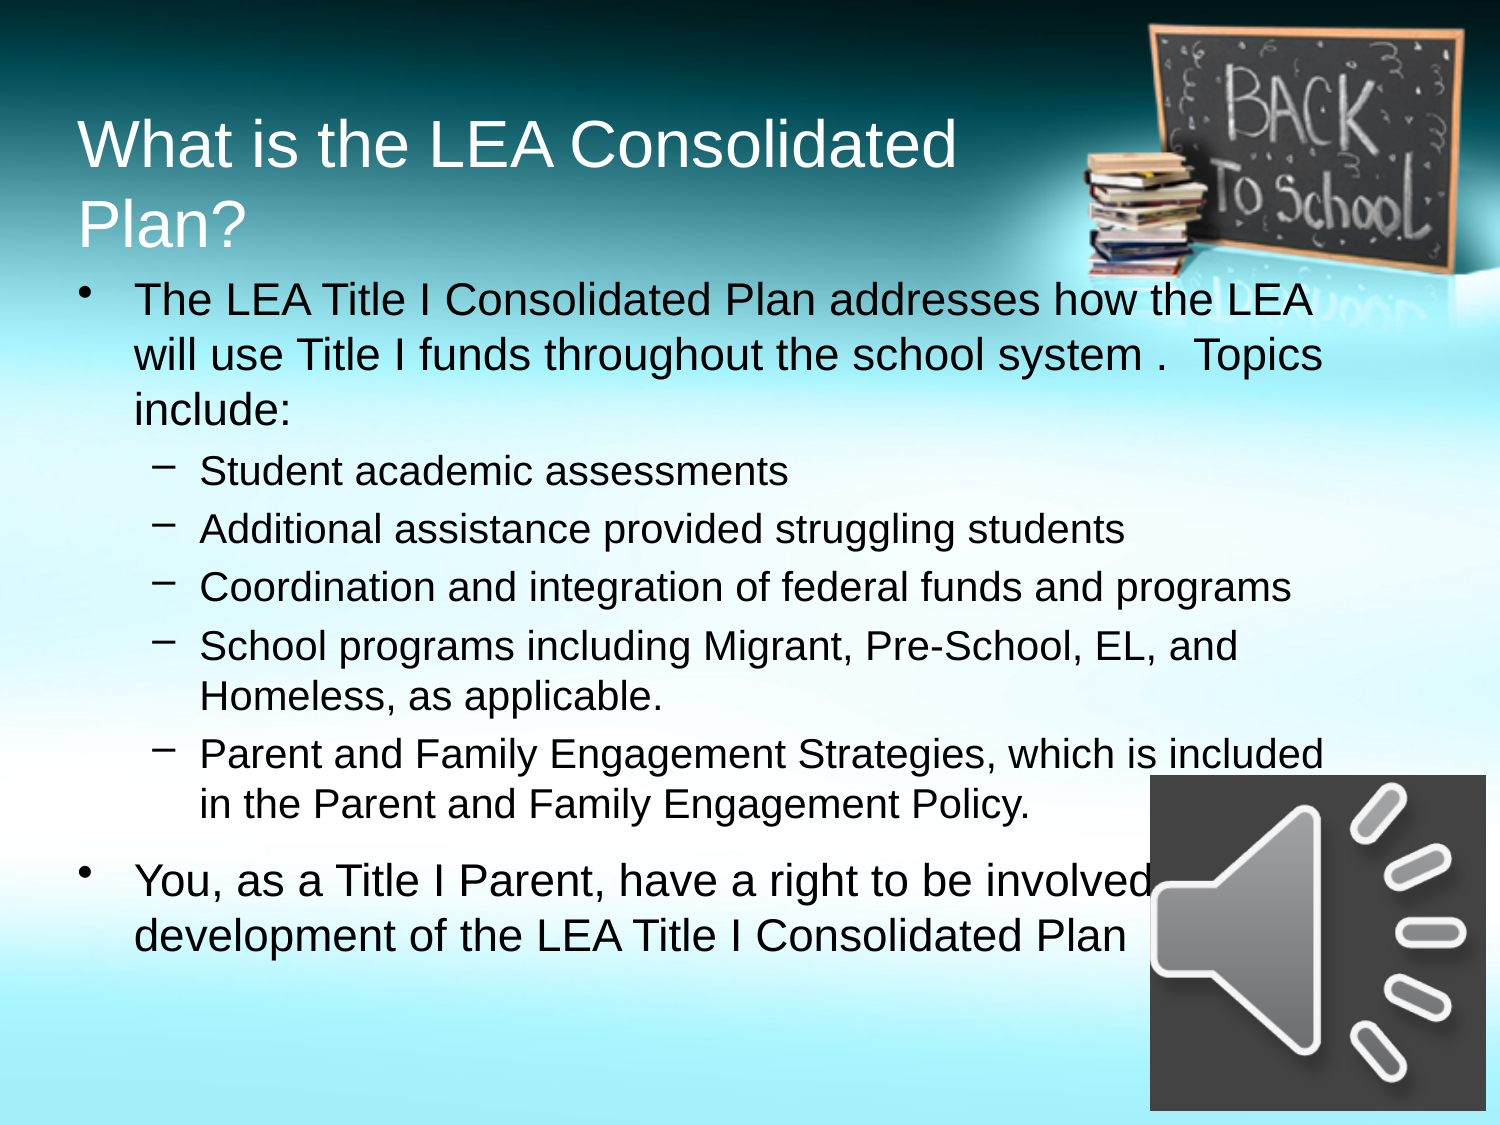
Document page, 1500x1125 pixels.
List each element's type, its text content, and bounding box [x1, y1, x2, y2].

list The LEA Title I Consolidated Plan addresses how the LEA will use Title I funds throughout the school system . Topics include: Student academic assessments Additional assistance provided struggling students Coordination and integration of federal funds and programs School programs including Migrant, Pre-School, EL, and Homeless, as applicable. Parent and Family Engagement Strategies, which is included in the Parent and Family Engagement Policy. You, as a Title I Parent, have a right to be involved in the development of the LEA Title I Consolidated Plan [62, 262, 1376, 1051]
title What is the LEA Consolidated Plan? [62, 87, 1076, 262]
picture [0, 0, 1500, 1125]
